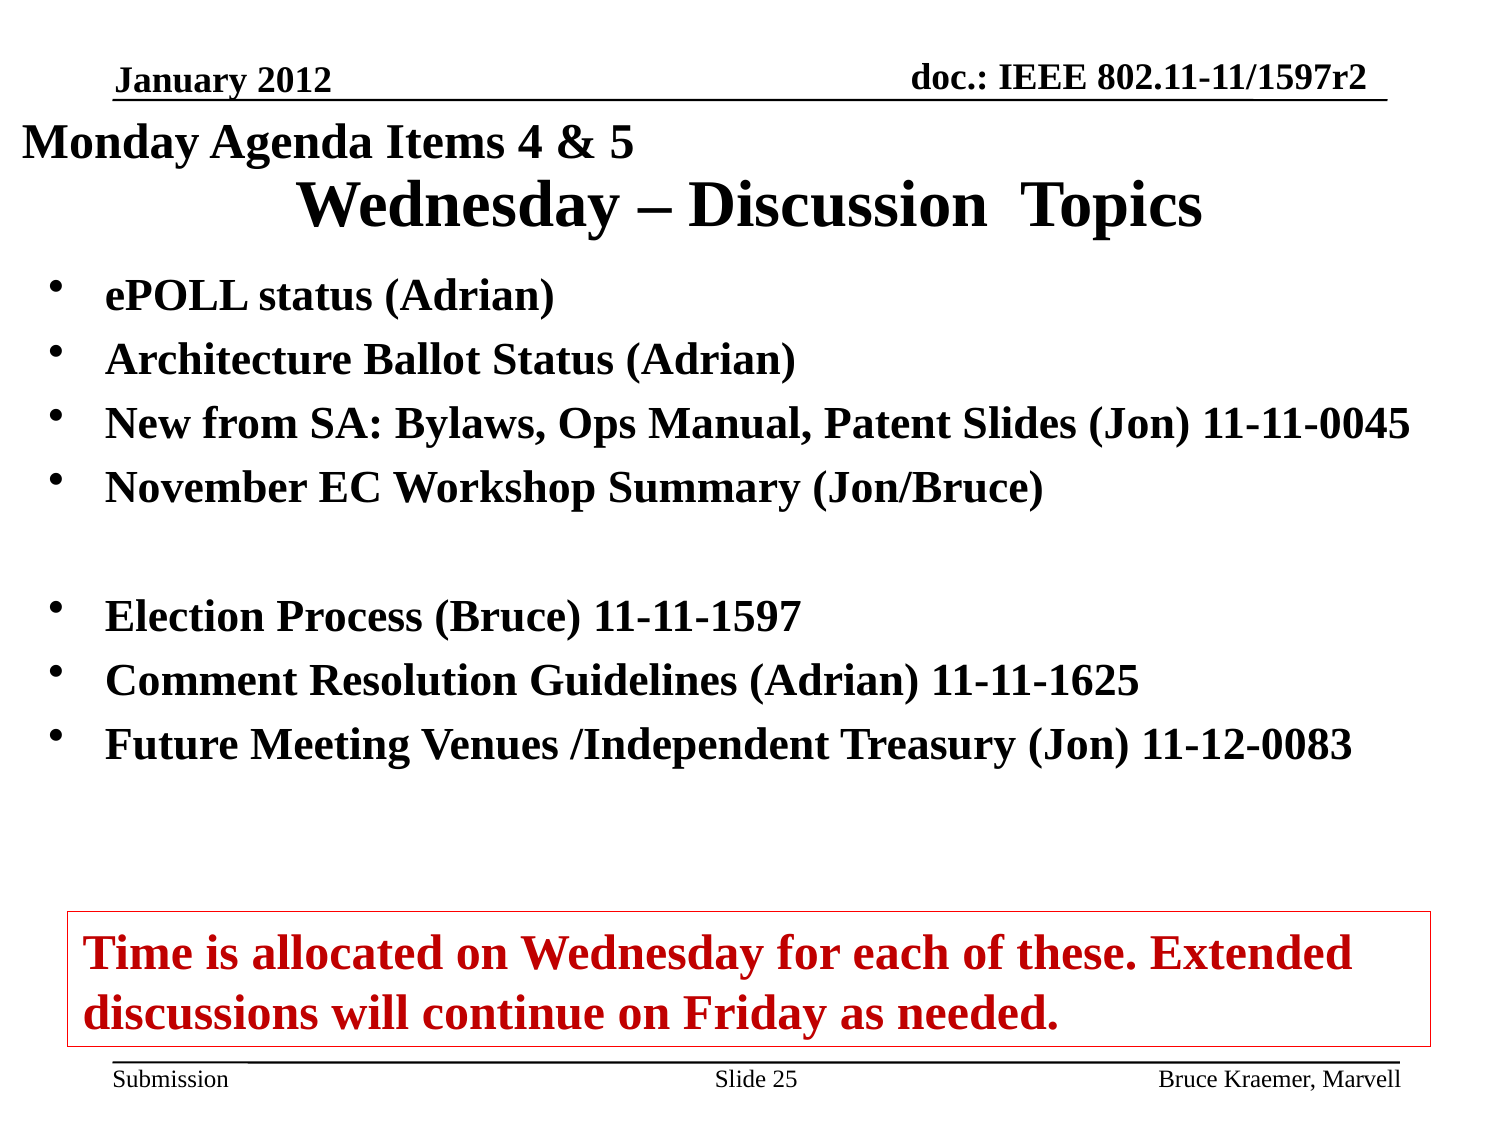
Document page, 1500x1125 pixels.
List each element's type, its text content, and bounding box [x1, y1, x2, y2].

footer Bruce Kraemer, Marvell [1079, 1062, 1402, 1093]
text_box Time is allocated on Wednesday for each of these. Extended discussions will continue on Friday as needed. [67, 911, 1431, 1047]
list ePOLL status (Adrian) Architecture Ballot Status (Adrian) New from SA: Bylaws, Ops Manual, Patent Slides (Jon) 11-11-0045 November EC Workshop Summary (Jon/Bruce) Election Process (Bruce) 11-11-1597 Comment Resolution Guidelines (Adrian) 11-11-1625 Future Meeting Venues /Independent Treasury (Jon) 11-12-0083 [33, 256, 1458, 958]
text_box Monday Agenda Items 4 & 5 [6, 101, 650, 176]
title Wednesday – Discussion Topics [112, 112, 1388, 256]
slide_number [114, 54, 335, 100]
slide_number Slide 25 [712, 1062, 800, 1093]
